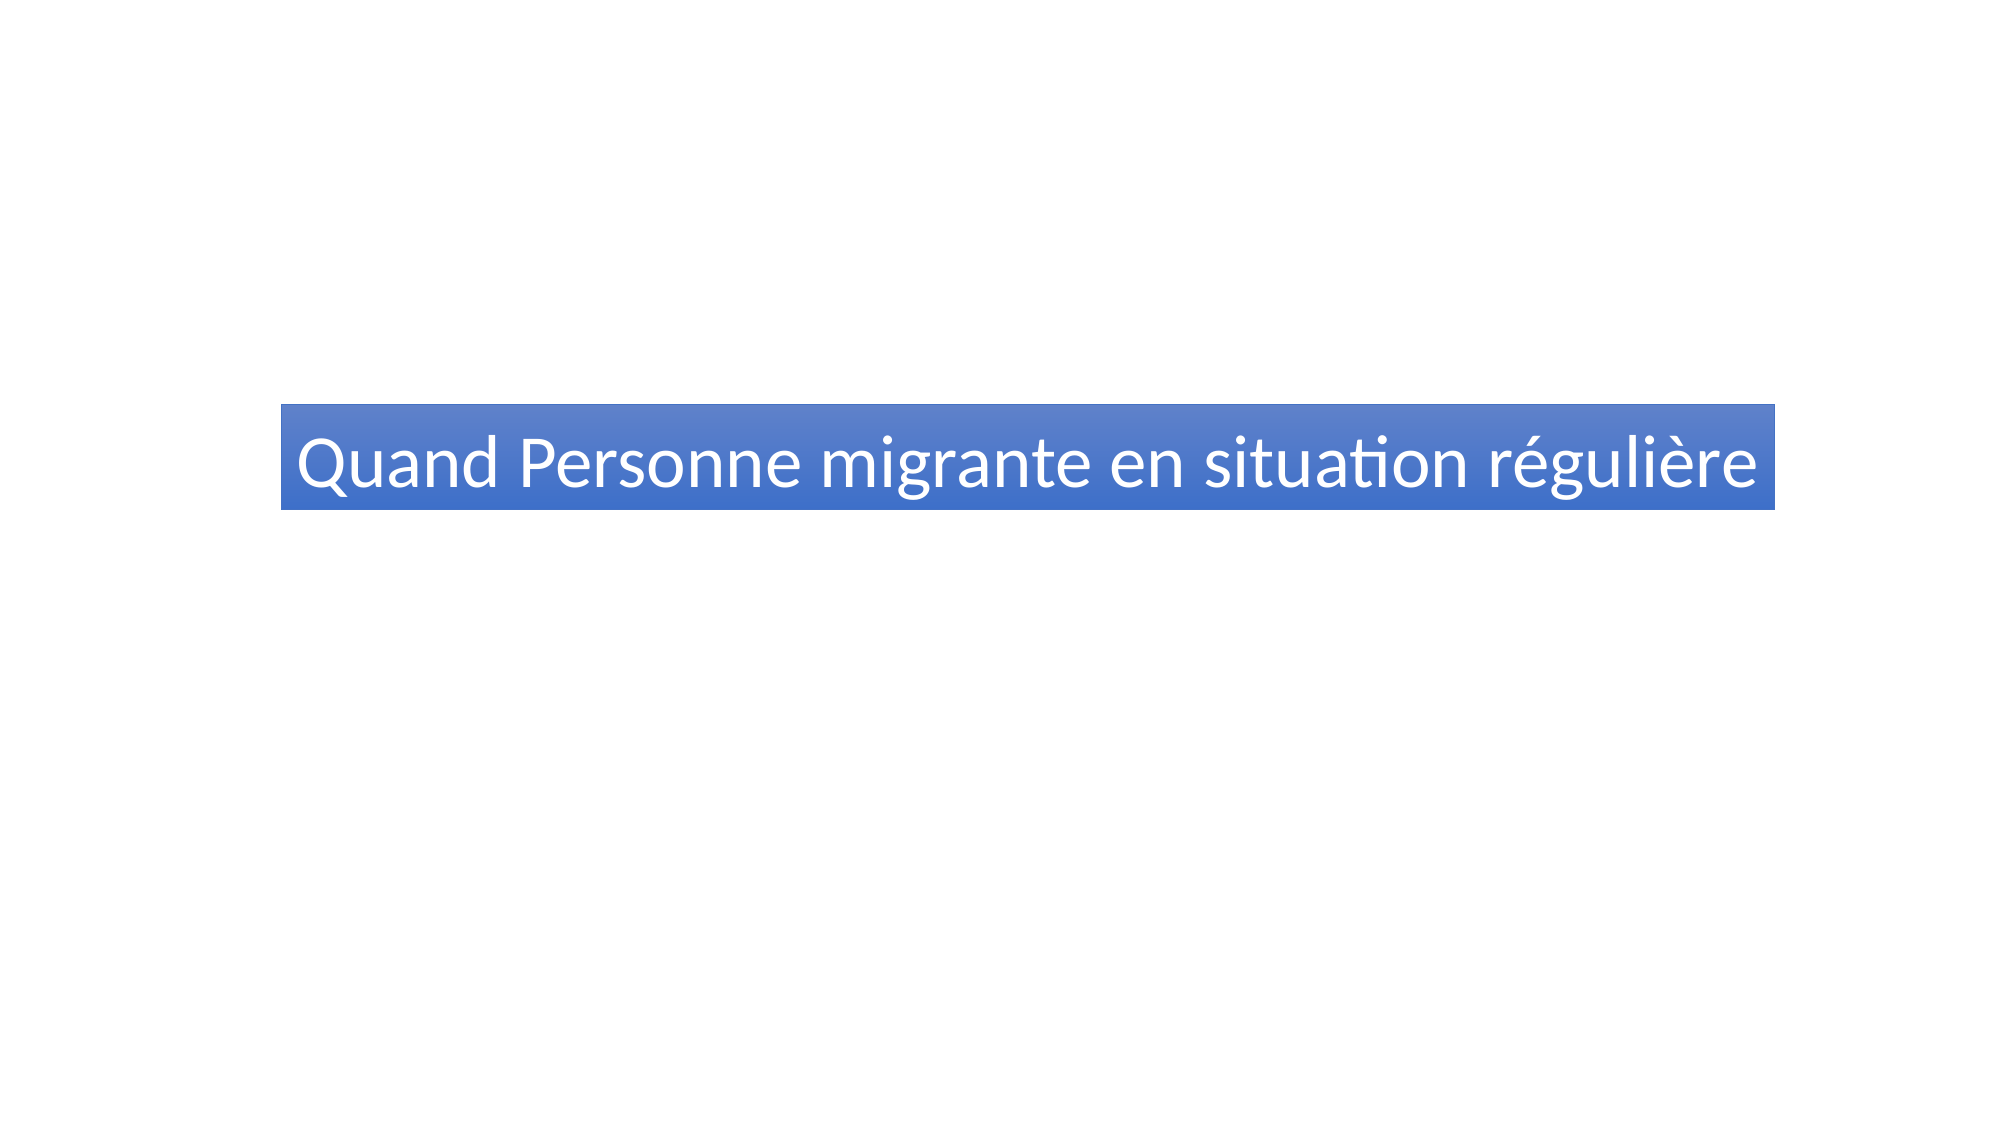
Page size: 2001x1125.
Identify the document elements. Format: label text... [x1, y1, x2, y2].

text_box Quand Personne migrante en situation régulière [281, 404, 1775, 510]
